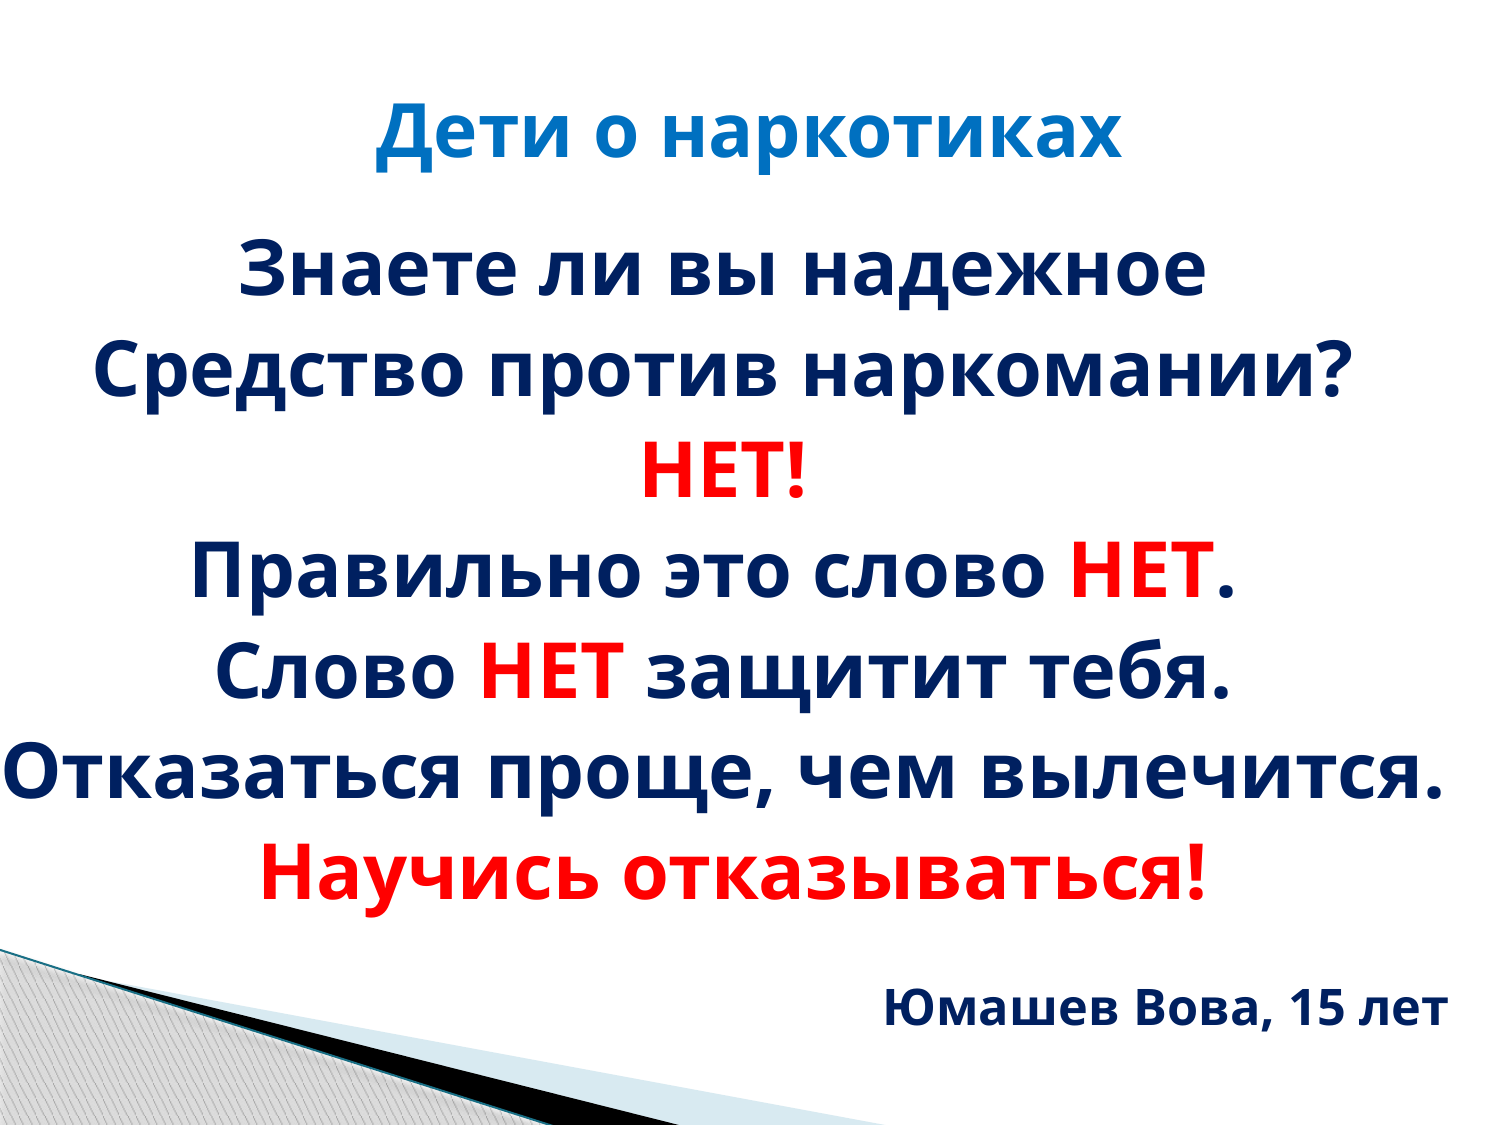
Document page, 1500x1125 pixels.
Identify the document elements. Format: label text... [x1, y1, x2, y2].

title Дети о наркотиках [75, 45, 1425, 211]
list Знаете ли вы надежное Средство против наркомании? НЕТ! Правильно это слово НЕТ. Слово НЕТ защитит тебя. Отказаться проще, чем вылечится. Научись отказываться! Юмашев Вова, 15 лет [0, 210, 1465, 1125]
